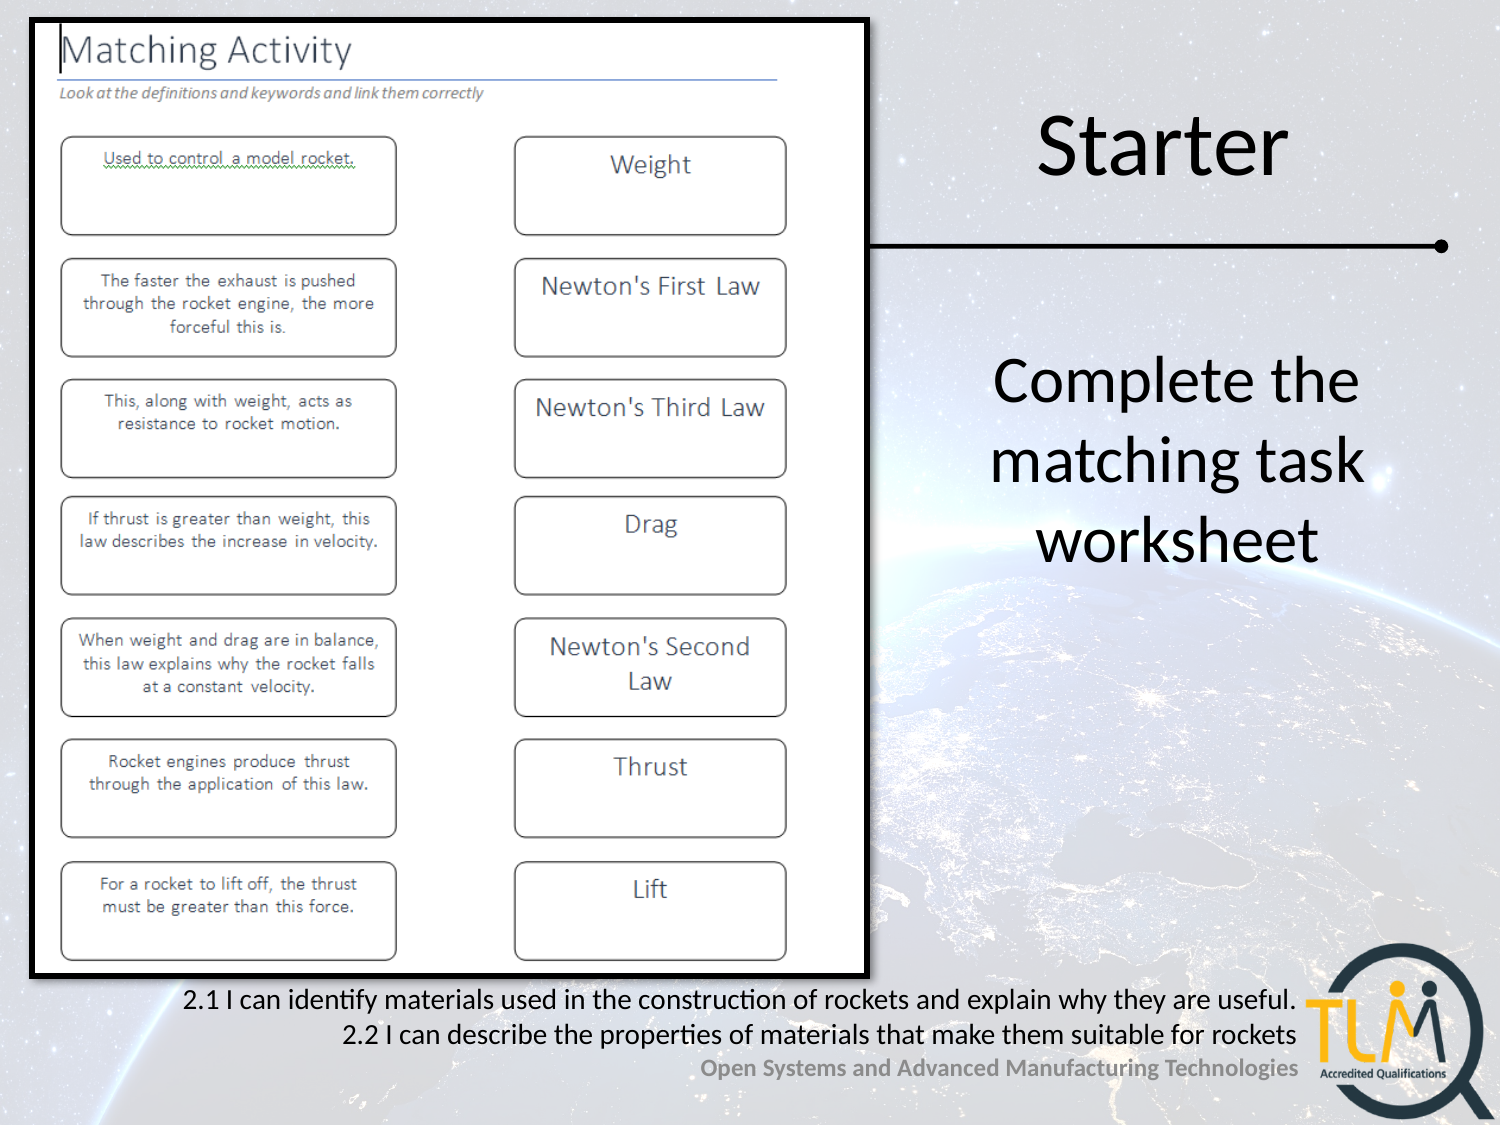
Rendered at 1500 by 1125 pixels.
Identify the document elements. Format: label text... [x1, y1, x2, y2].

picture [1300, 937, 1500, 1125]
picture [34, 23, 865, 973]
title Starter [902, 45, 1425, 233]
text_box Complete the matching task worksheet [913, 328, 1442, 583]
